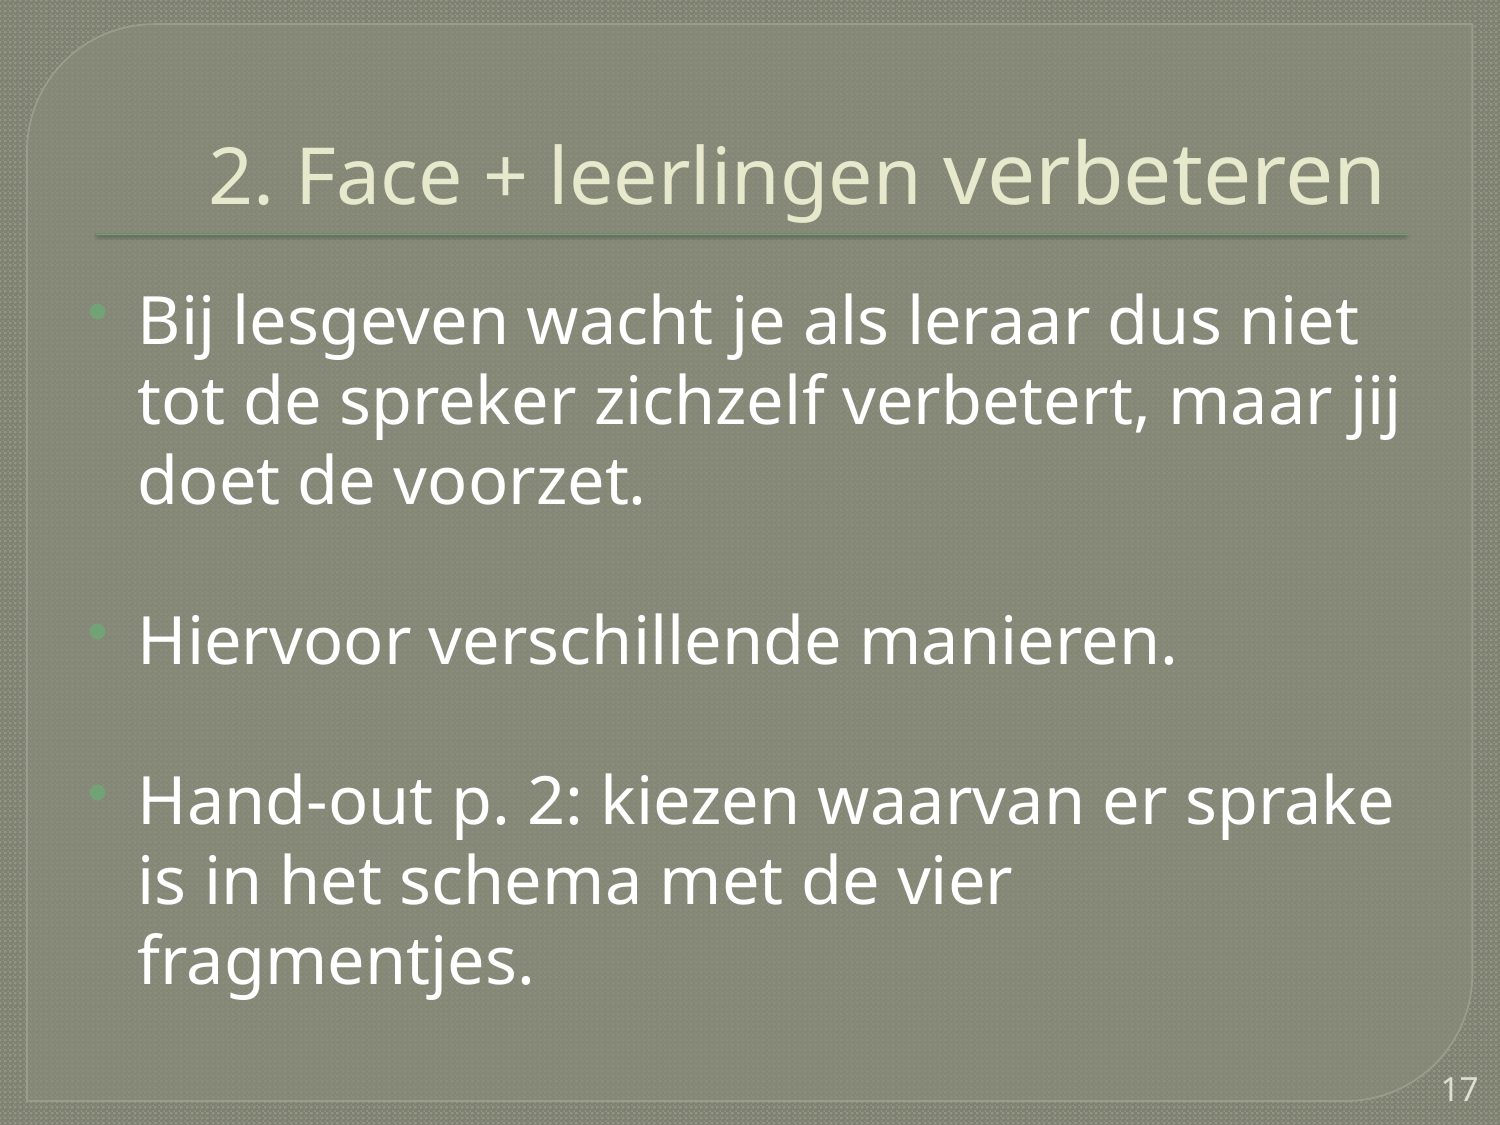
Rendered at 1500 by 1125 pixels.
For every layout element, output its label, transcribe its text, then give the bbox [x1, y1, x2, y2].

title 2. Face + leerlingen verbeteren [75, 41, 1425, 230]
list Bij lesgeven wacht je als leraar dus niet tot de spreker zichzelf verbetert, maar jij doet de voorzet. Hiervoor verschillende manieren. Hand-out p. 2: kiezen waarvan er sprake is in het schema met de vier fragmentjes. [75, 270, 1425, 1013]
slide_number 17 [1417, 1068, 1494, 1114]
